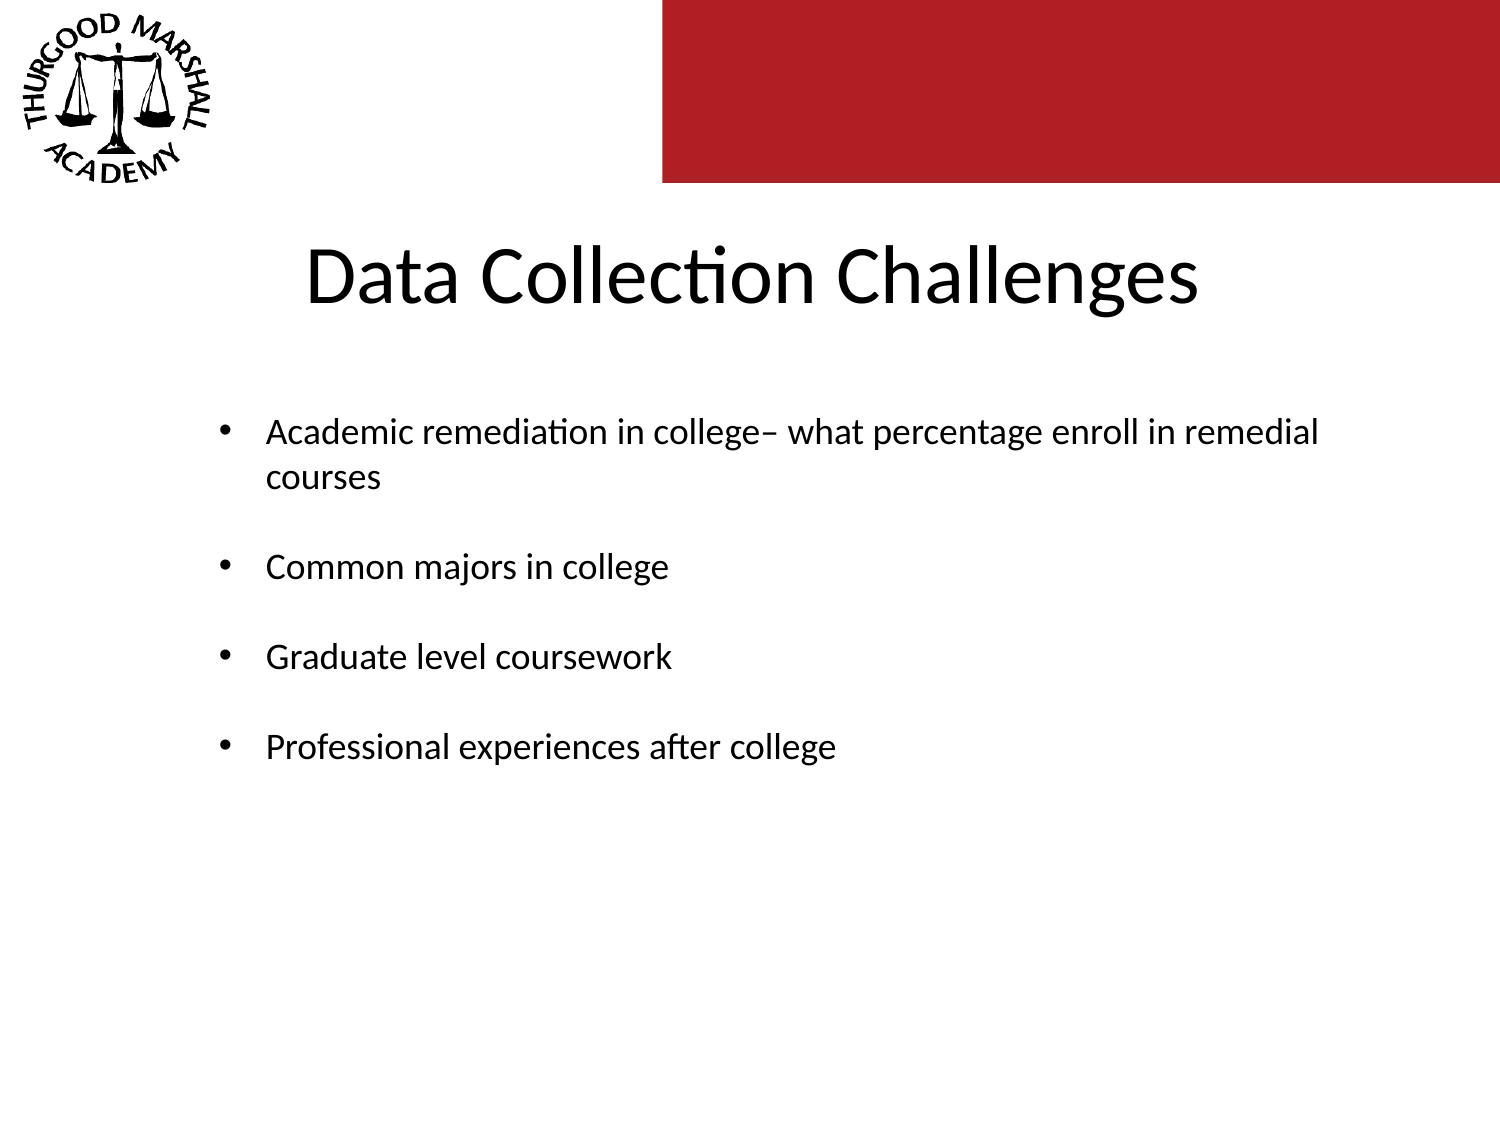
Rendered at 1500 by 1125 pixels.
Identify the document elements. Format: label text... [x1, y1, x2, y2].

picture [662, 0, 1500, 183]
picture [21, 12, 210, 183]
text_box Academic remediation in college– what percentage enroll in remedial courses Common majors in college Graduate level coursework Professional experiences after college [204, 399, 1355, 1090]
title Data Collection Challenges [115, 182, 1391, 358]
